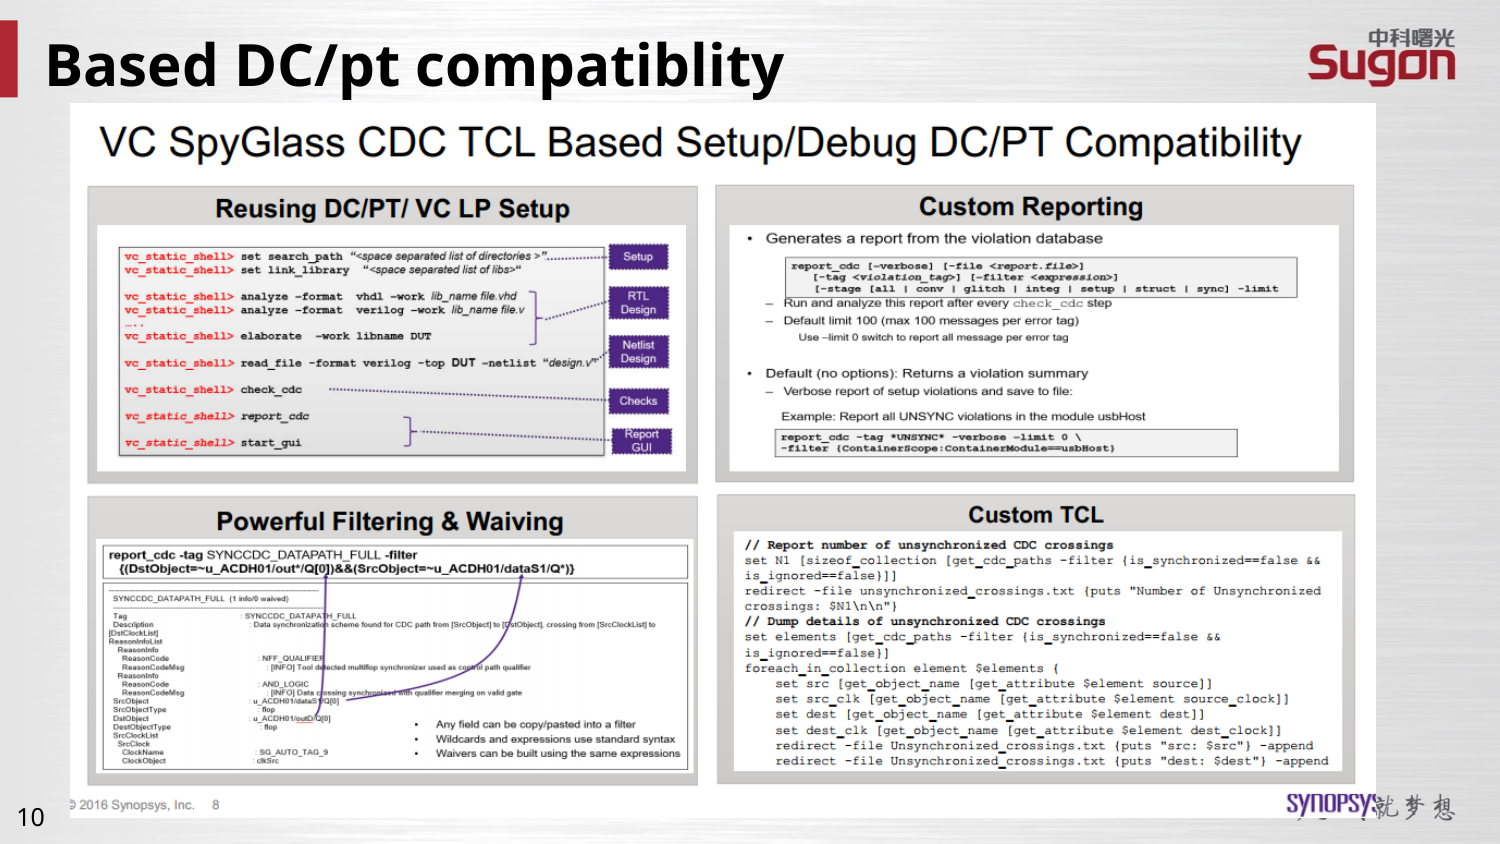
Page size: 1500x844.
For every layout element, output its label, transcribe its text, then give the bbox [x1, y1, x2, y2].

list Based DC/pt compatiblity [29, 20, 1247, 103]
picture [0, 0, 1500, 844]
